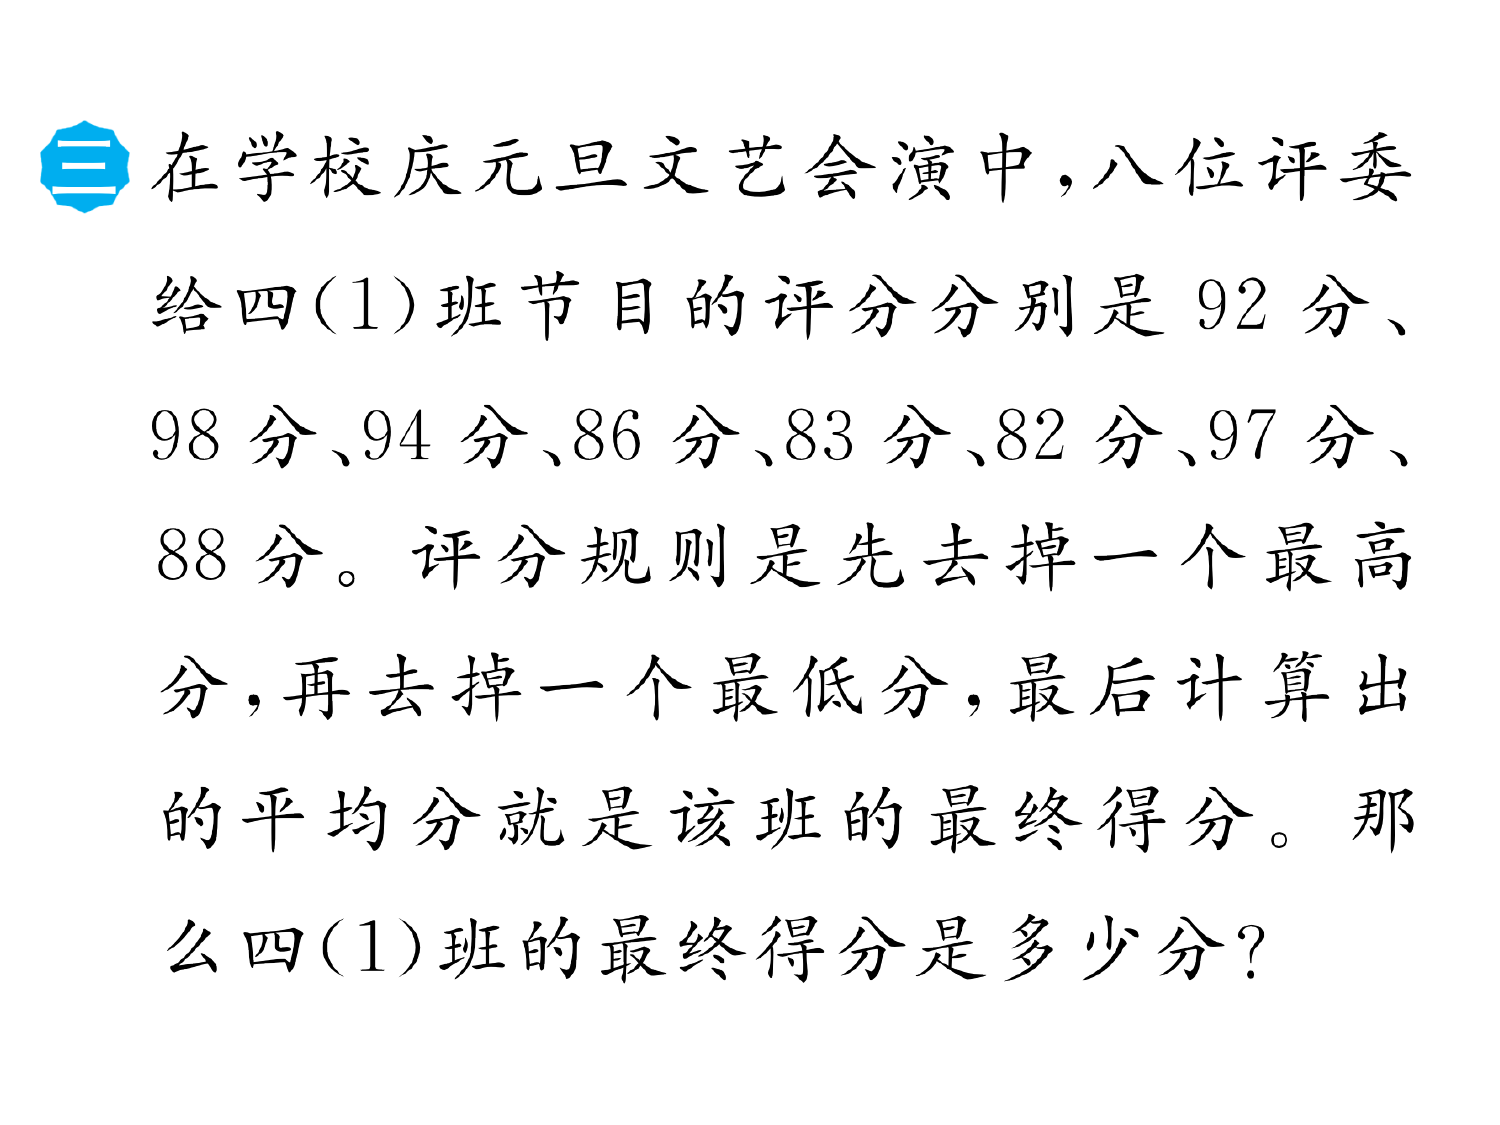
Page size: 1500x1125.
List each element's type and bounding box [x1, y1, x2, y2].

picture [35, 93, 1500, 1007]
